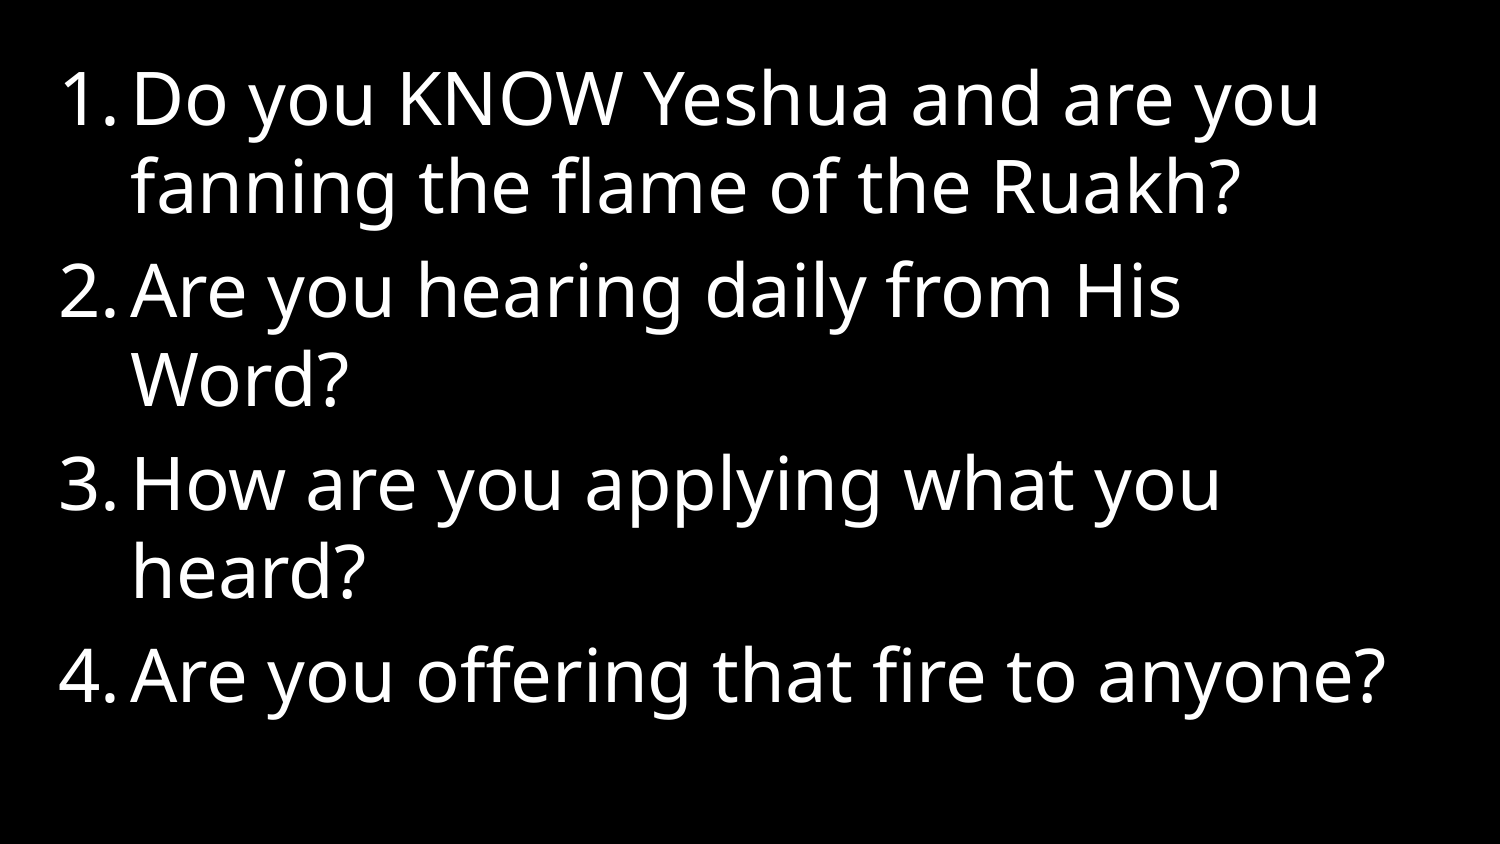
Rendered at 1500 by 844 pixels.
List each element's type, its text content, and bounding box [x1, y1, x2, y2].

list Do you KNOW Yeshua and are you fanning the flame of the Ruakh? Are you hearing daily from His Word? How are you applying what you heard? Are you offering that fire to anyone? [50, 46, 1425, 810]
